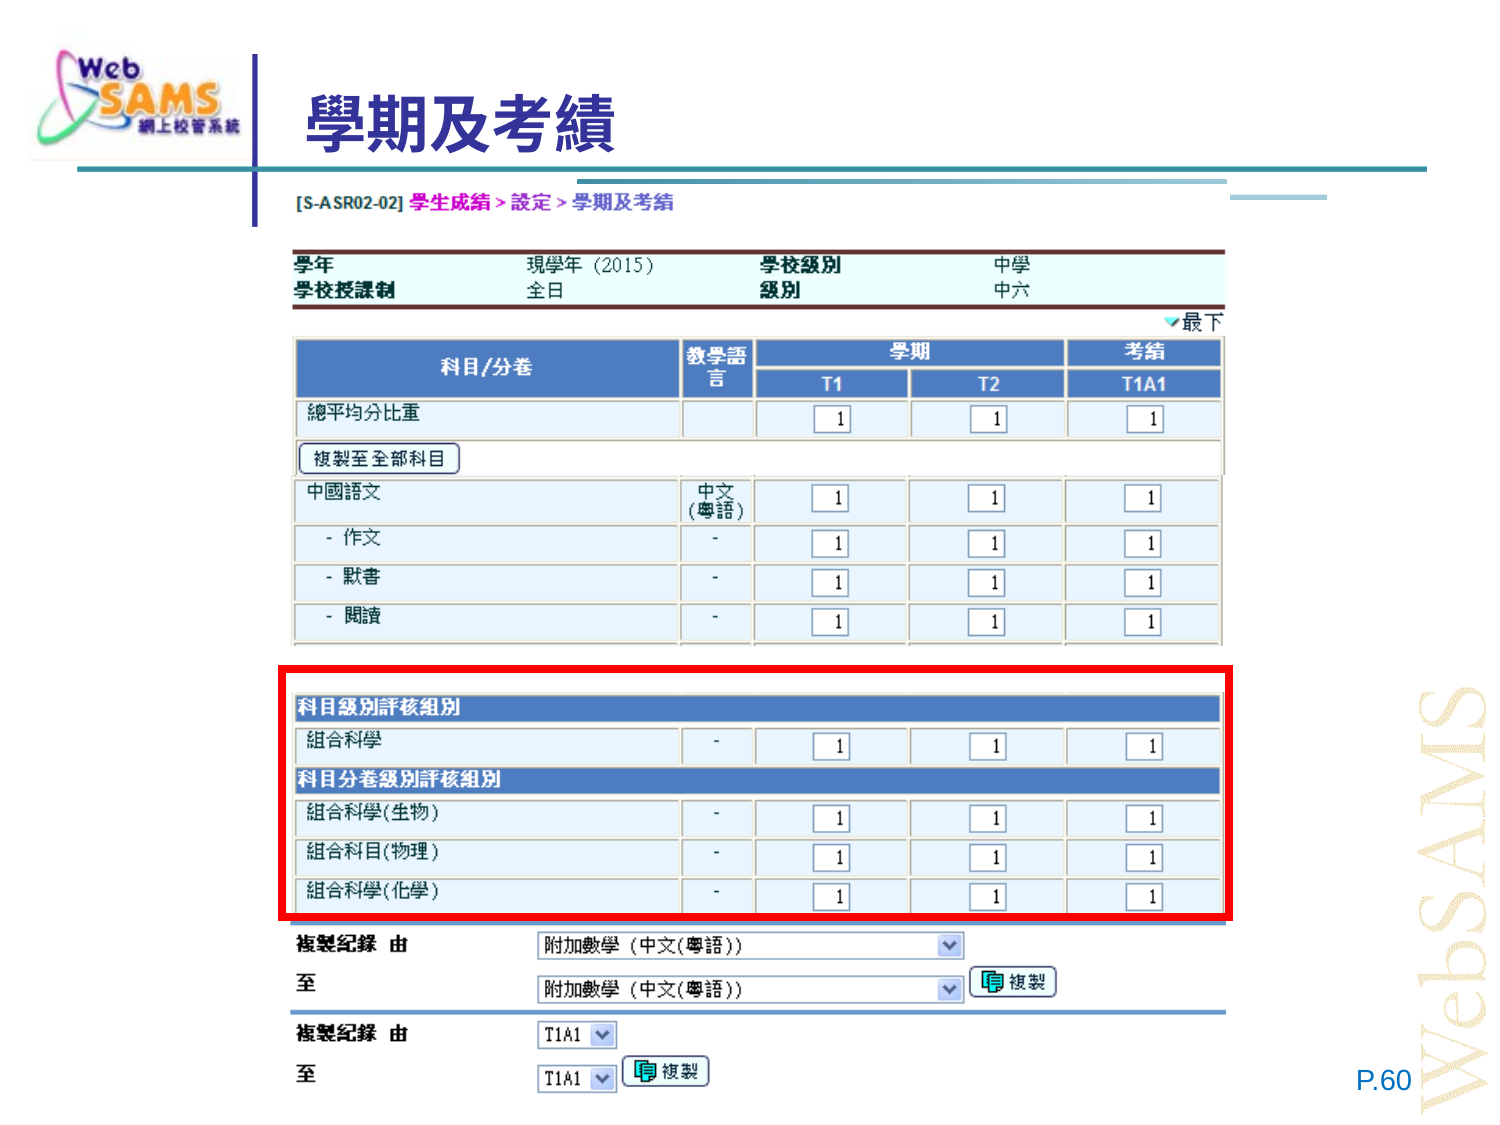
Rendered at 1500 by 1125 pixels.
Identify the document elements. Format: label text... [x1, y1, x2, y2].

picture [1393, 679, 1500, 1117]
title 學期及考績 [289, 42, 1465, 168]
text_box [285, 184, 1230, 646]
picture [289, 692, 1226, 1098]
text_box [281, 668, 1230, 917]
picture [27, 29, 253, 161]
slide_number P.60 [1226, 1028, 1428, 1105]
